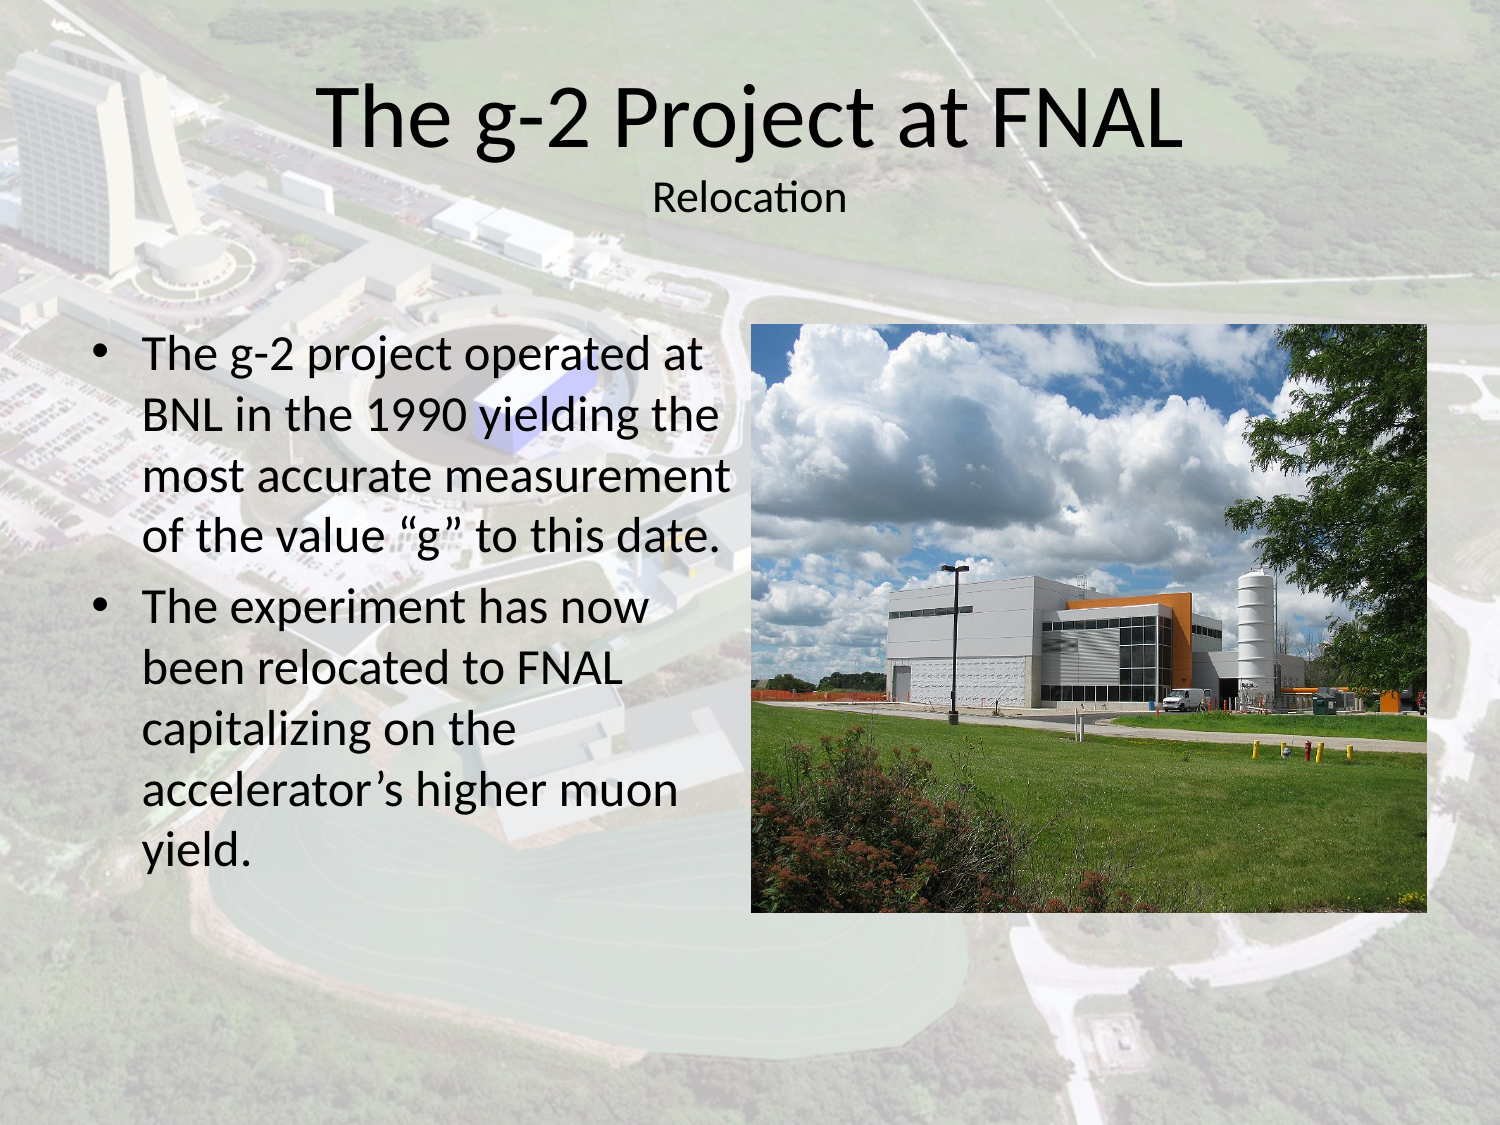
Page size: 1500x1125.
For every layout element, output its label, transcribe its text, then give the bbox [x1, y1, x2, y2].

list The g-2 project operated at BNL in the 1990 yielding the most accurate measurement of the value “g” to this date. The experiment has now been relocated to FNAL capitalizing on the accelerator’s higher muon yield. [76, 312, 752, 1055]
picture [751, 324, 1427, 913]
title The g-2 Project at FNAL Relocation [75, 45, 1425, 233]
